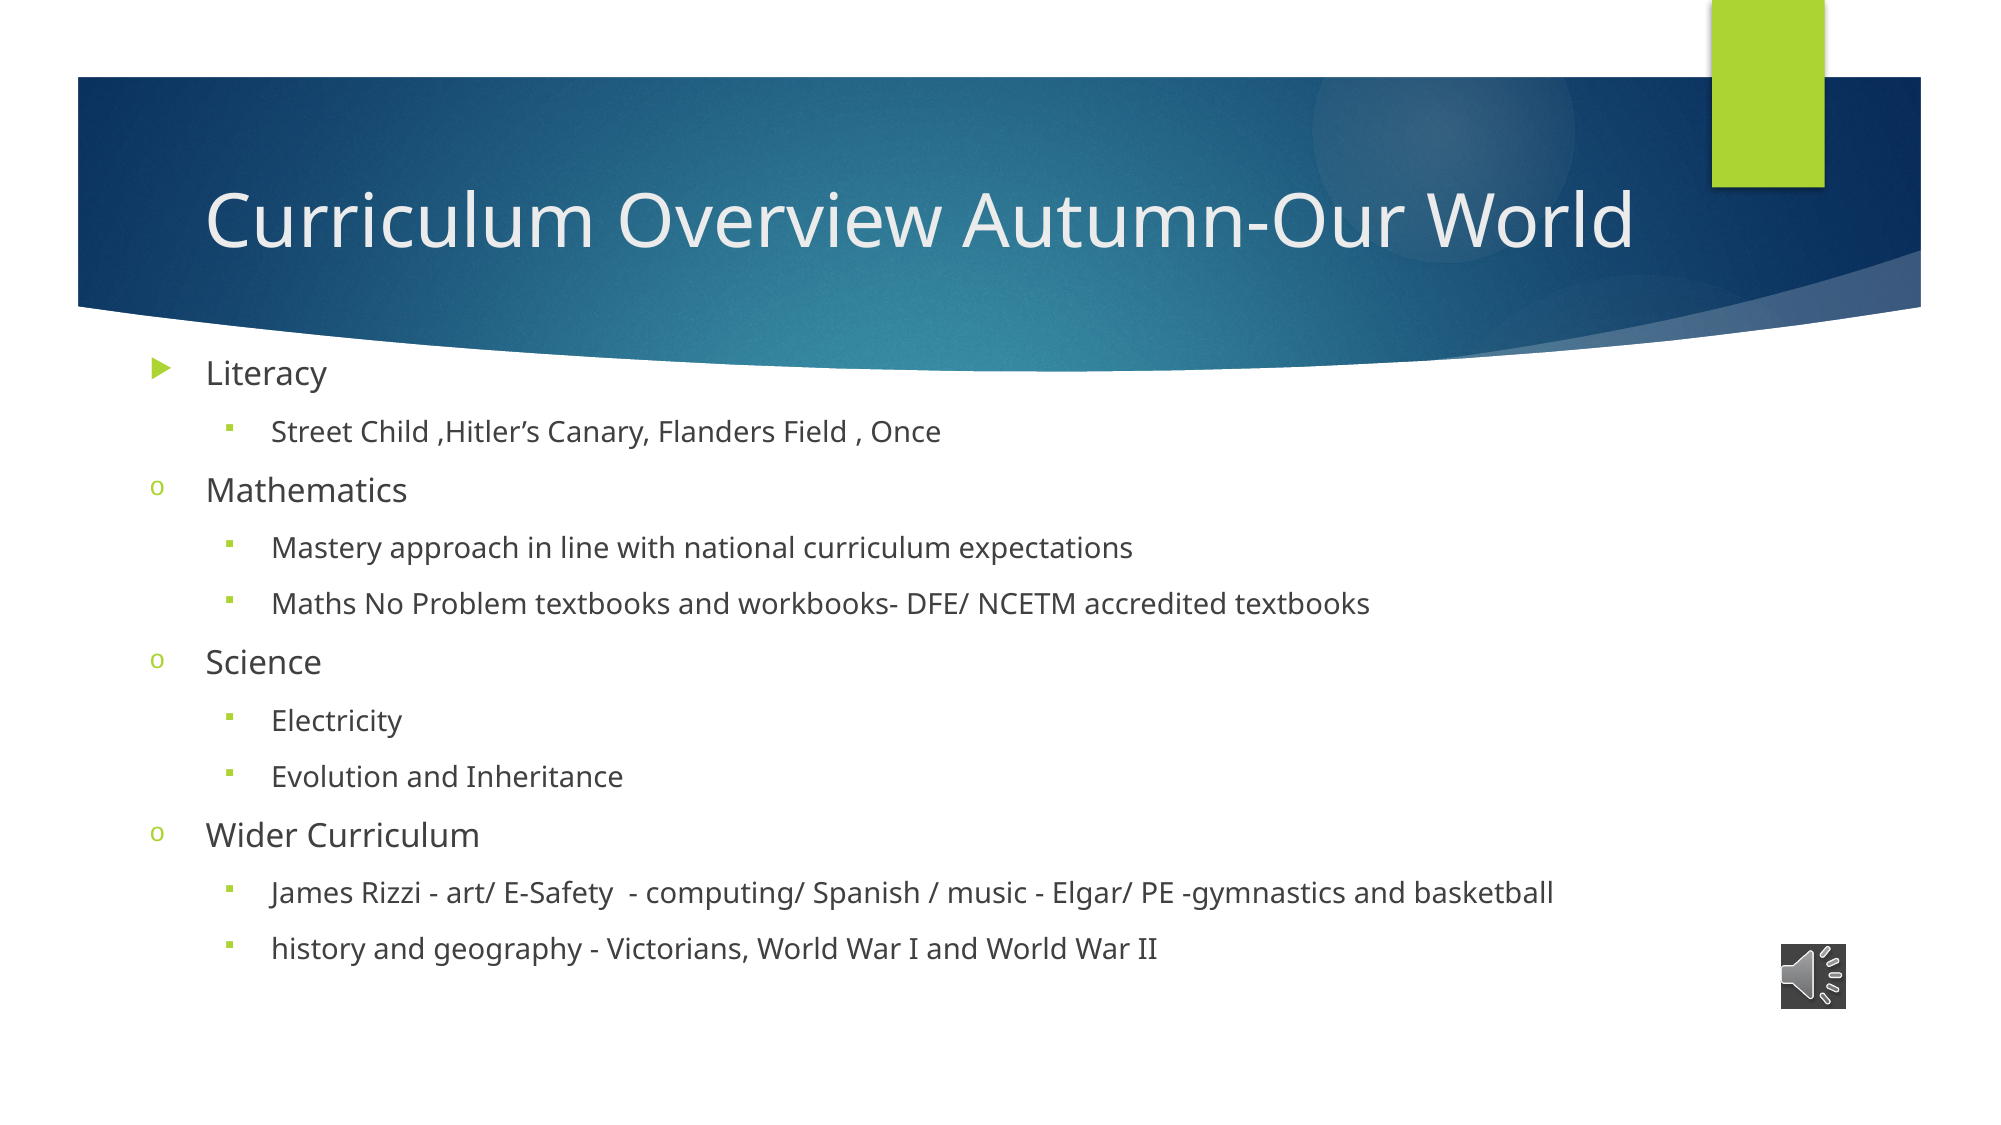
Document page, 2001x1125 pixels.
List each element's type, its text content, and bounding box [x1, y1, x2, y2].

title Curriculum Overview Autumn-Our World [189, 159, 1709, 276]
picture [1779, 943, 1847, 1011]
list Literacy Street Child ,Hitler’s Canary, Flanders Field , Once Mathematics Mastery approach in line with national curriculum expectations Maths No Problem textbooks and workbooks- DFE/ NCETM accredited textbooks Science Electricity Evolution and Inheritance Wider Curriculum James Rizzi - art/ E-Safety - computing/ Spanish / music - Elgar/ PE -gymnastics and basketball history and geography - Victorians, World War I and World War II [134, 344, 1866, 1053]
